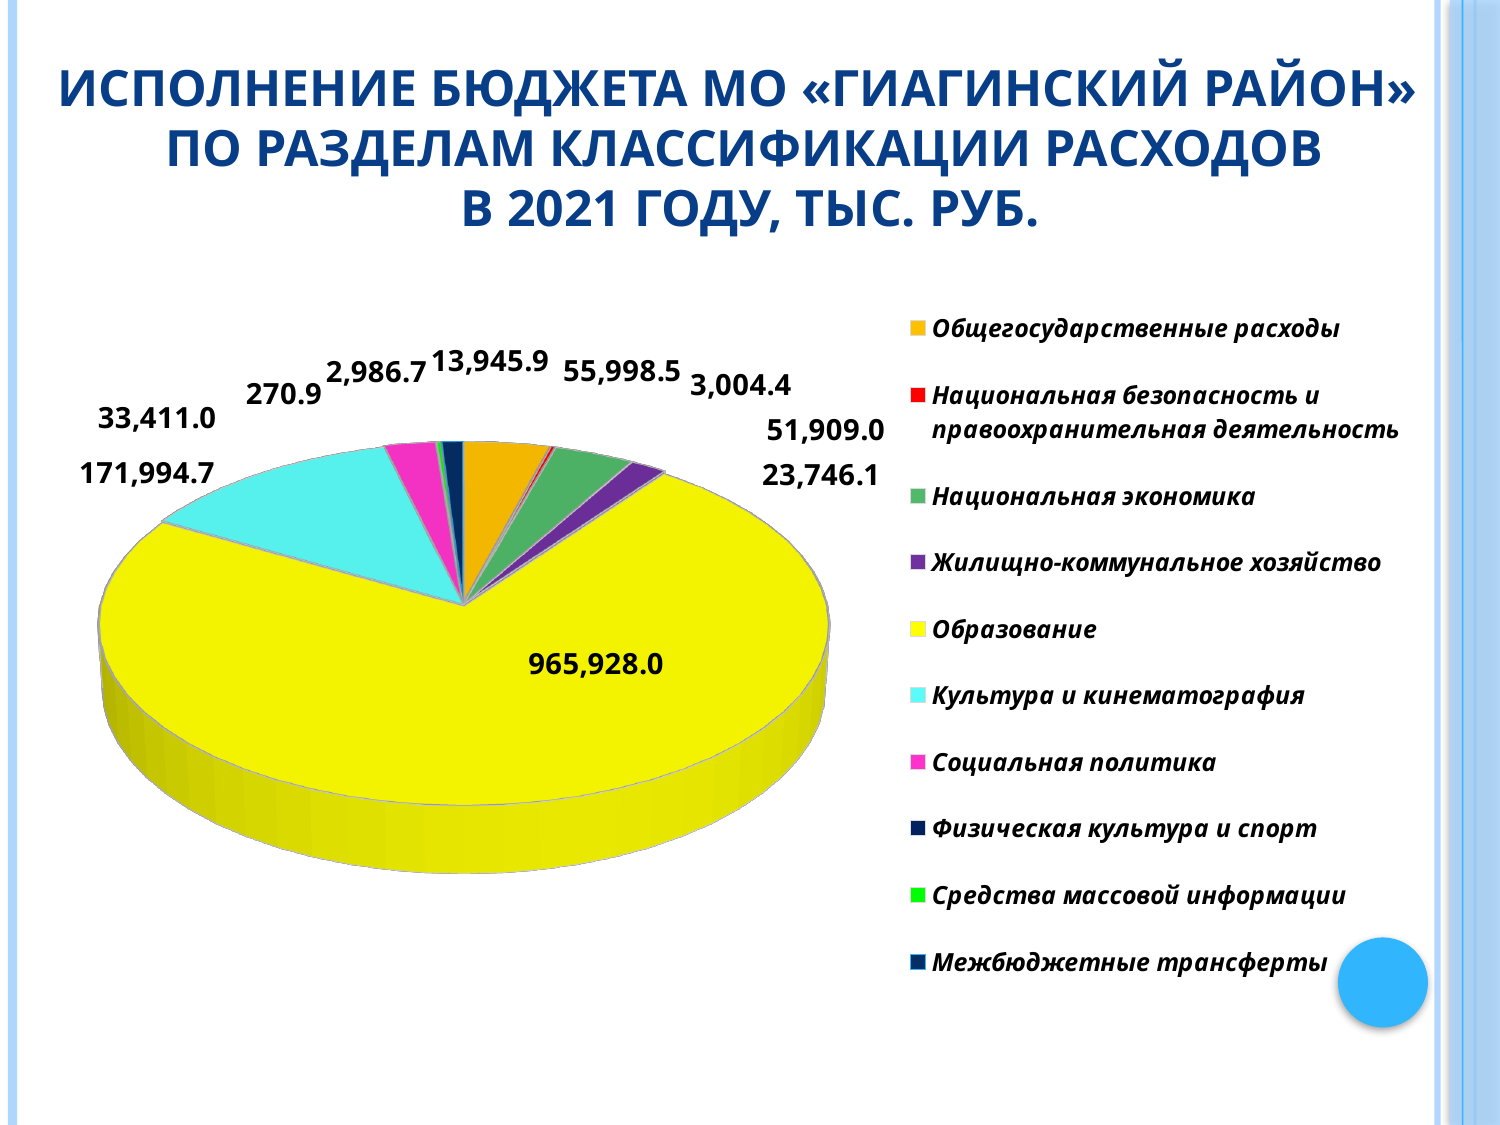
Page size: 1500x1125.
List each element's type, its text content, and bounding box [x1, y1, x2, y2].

title Исполнение бюджета МО «Гиагинский район» по разделам классификации расходов в 2021 году, тыс. руб. [41, 113, 1447, 244]
chart [43, 278, 1498, 1012]
